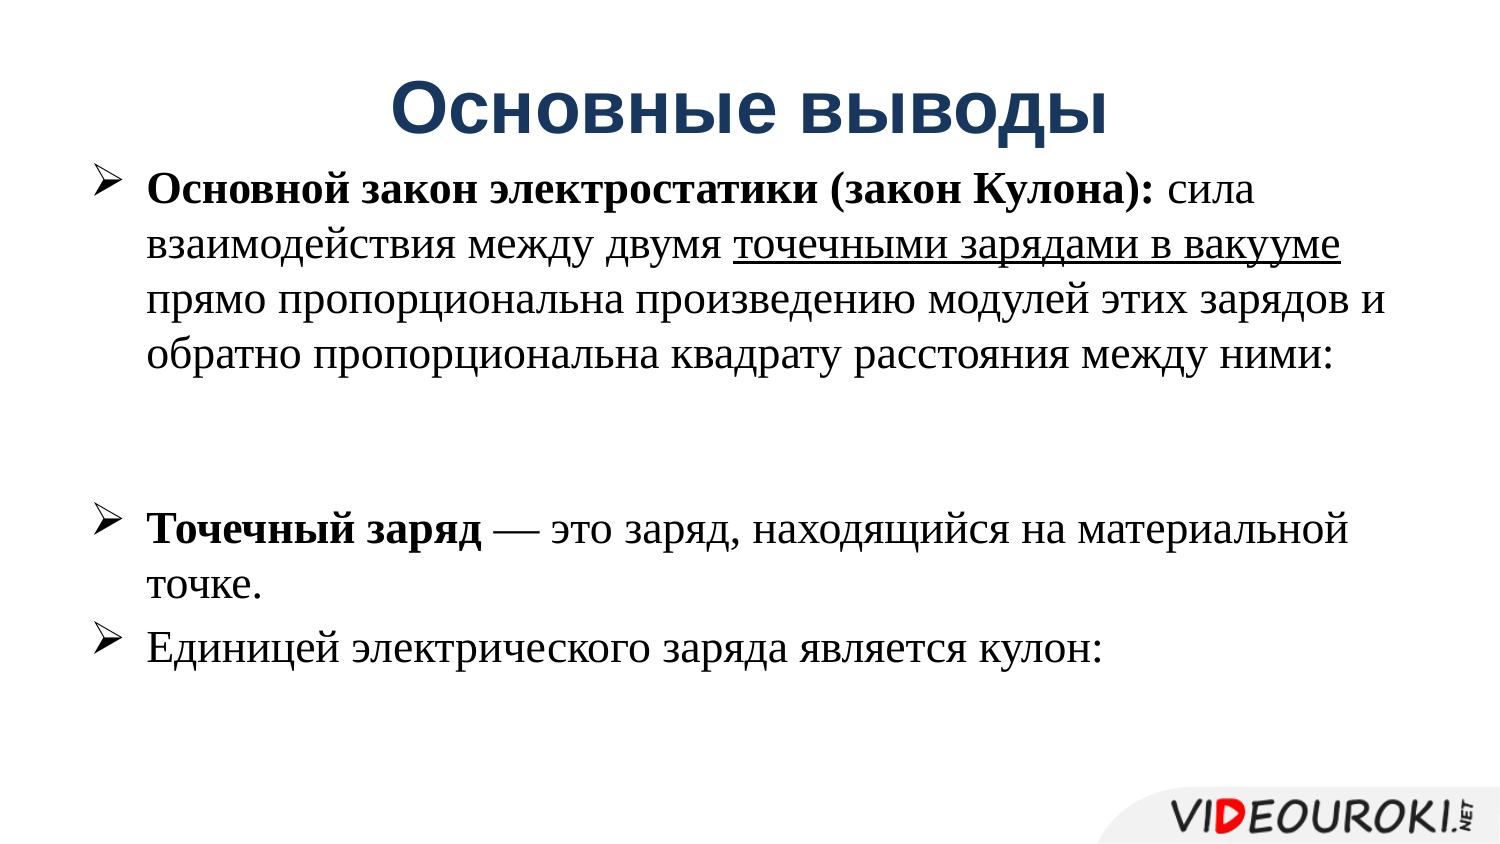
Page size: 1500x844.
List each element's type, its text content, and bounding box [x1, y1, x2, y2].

title Основные выводы [75, 33, 1425, 175]
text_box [1097, 786, 1500, 844]
